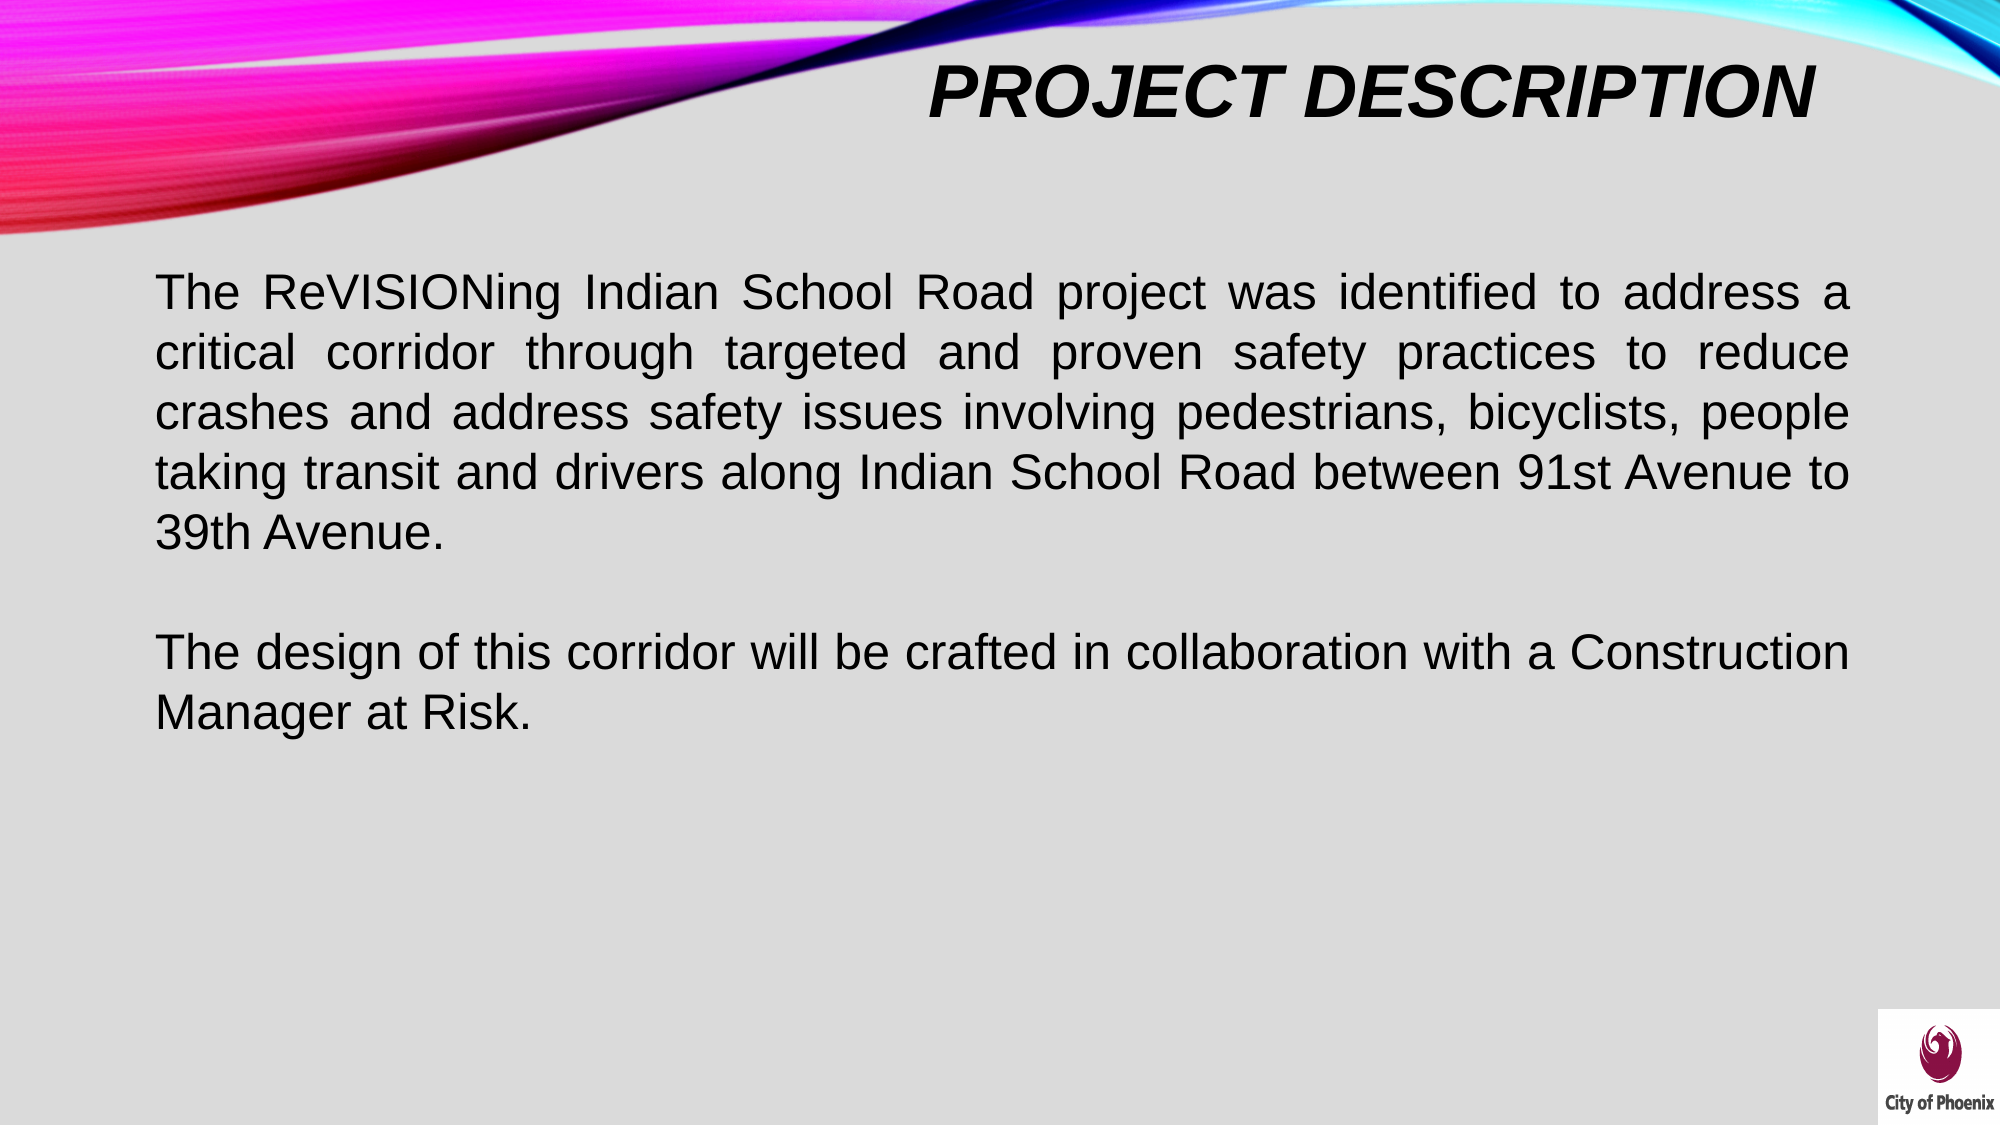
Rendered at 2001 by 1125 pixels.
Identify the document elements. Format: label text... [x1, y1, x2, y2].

picture [1890, 0, 2000, 75]
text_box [1878, 1009, 2000, 1125]
picture [0, 0, 2000, 237]
text_box Project Description [862, 46, 1832, 141]
text_box The ReVISIONing Indian School Road project was identified to address a critical corridor through targeted and proven safety practices to reduce crashes and address safety issues involving pedestrians, bicyclists, people taking transit and drivers along Indian School Road between 91st Avenue to 39th Avenue. The design of this corridor will be crafted in collaboration with a Construction Manager at Risk. [140, 251, 1866, 747]
picture [1910, 0, 2000, 45]
